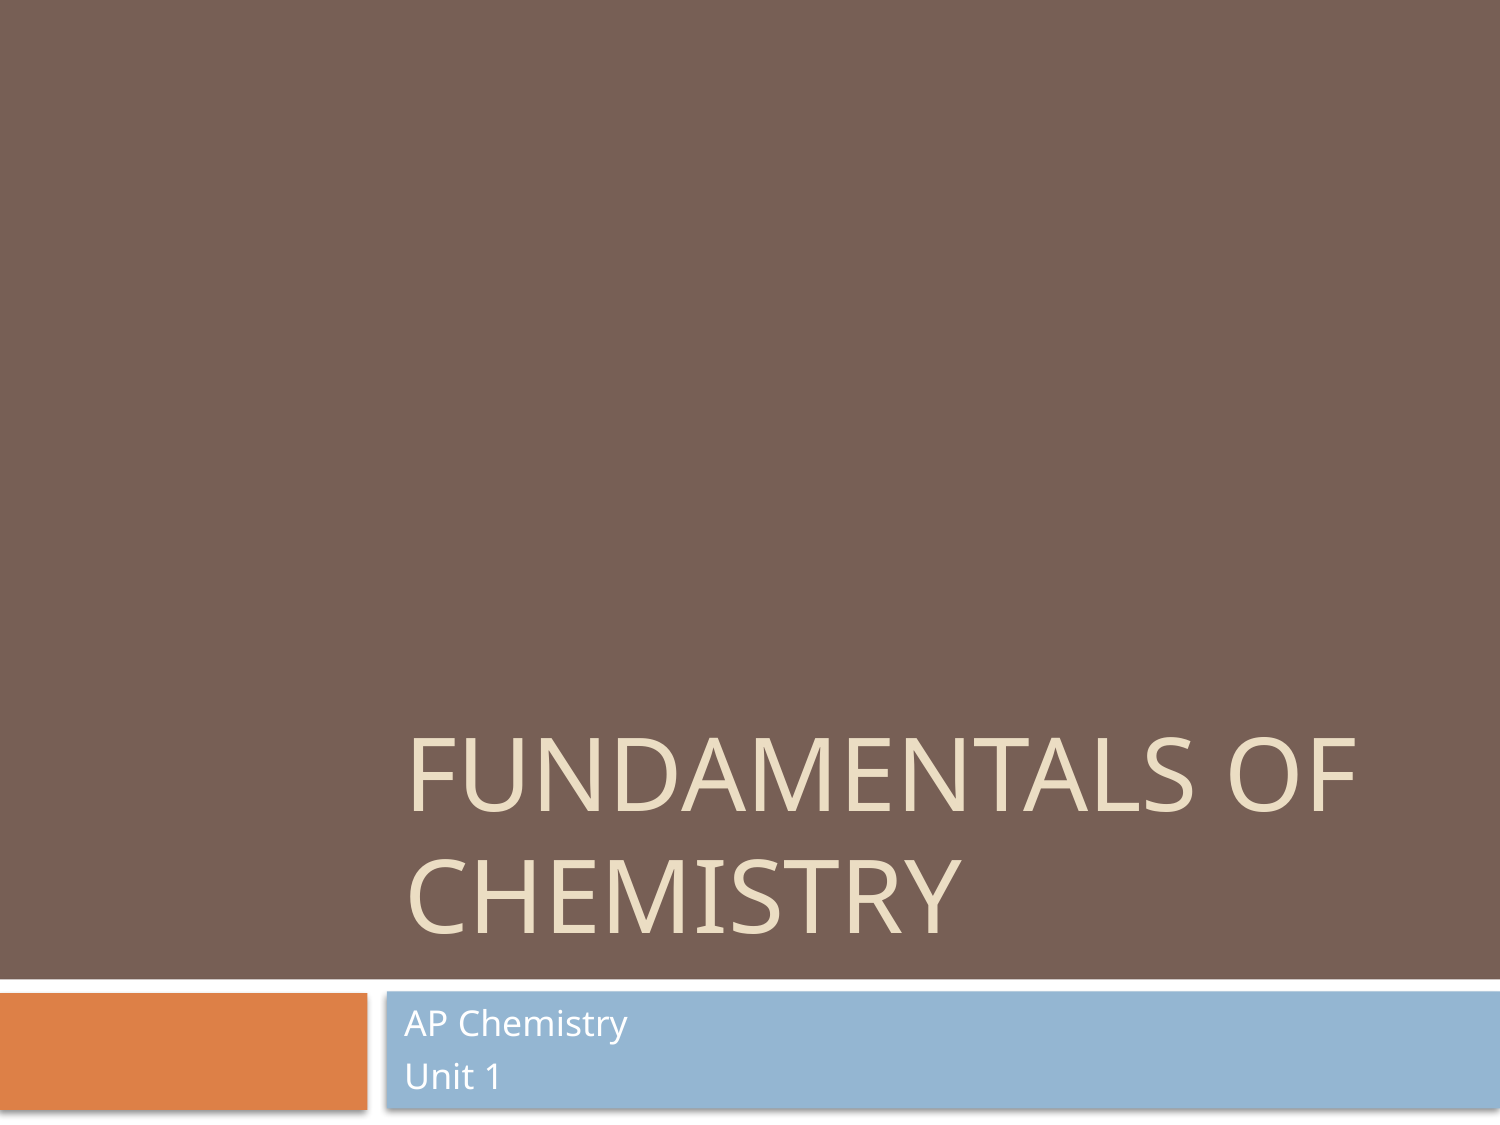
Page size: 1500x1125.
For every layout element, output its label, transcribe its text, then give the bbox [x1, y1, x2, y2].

title Fundamentals of Chemistry [387, 662, 1450, 963]
subtitle AP Chemistry Unit 1 [387, 992, 1488, 1105]
